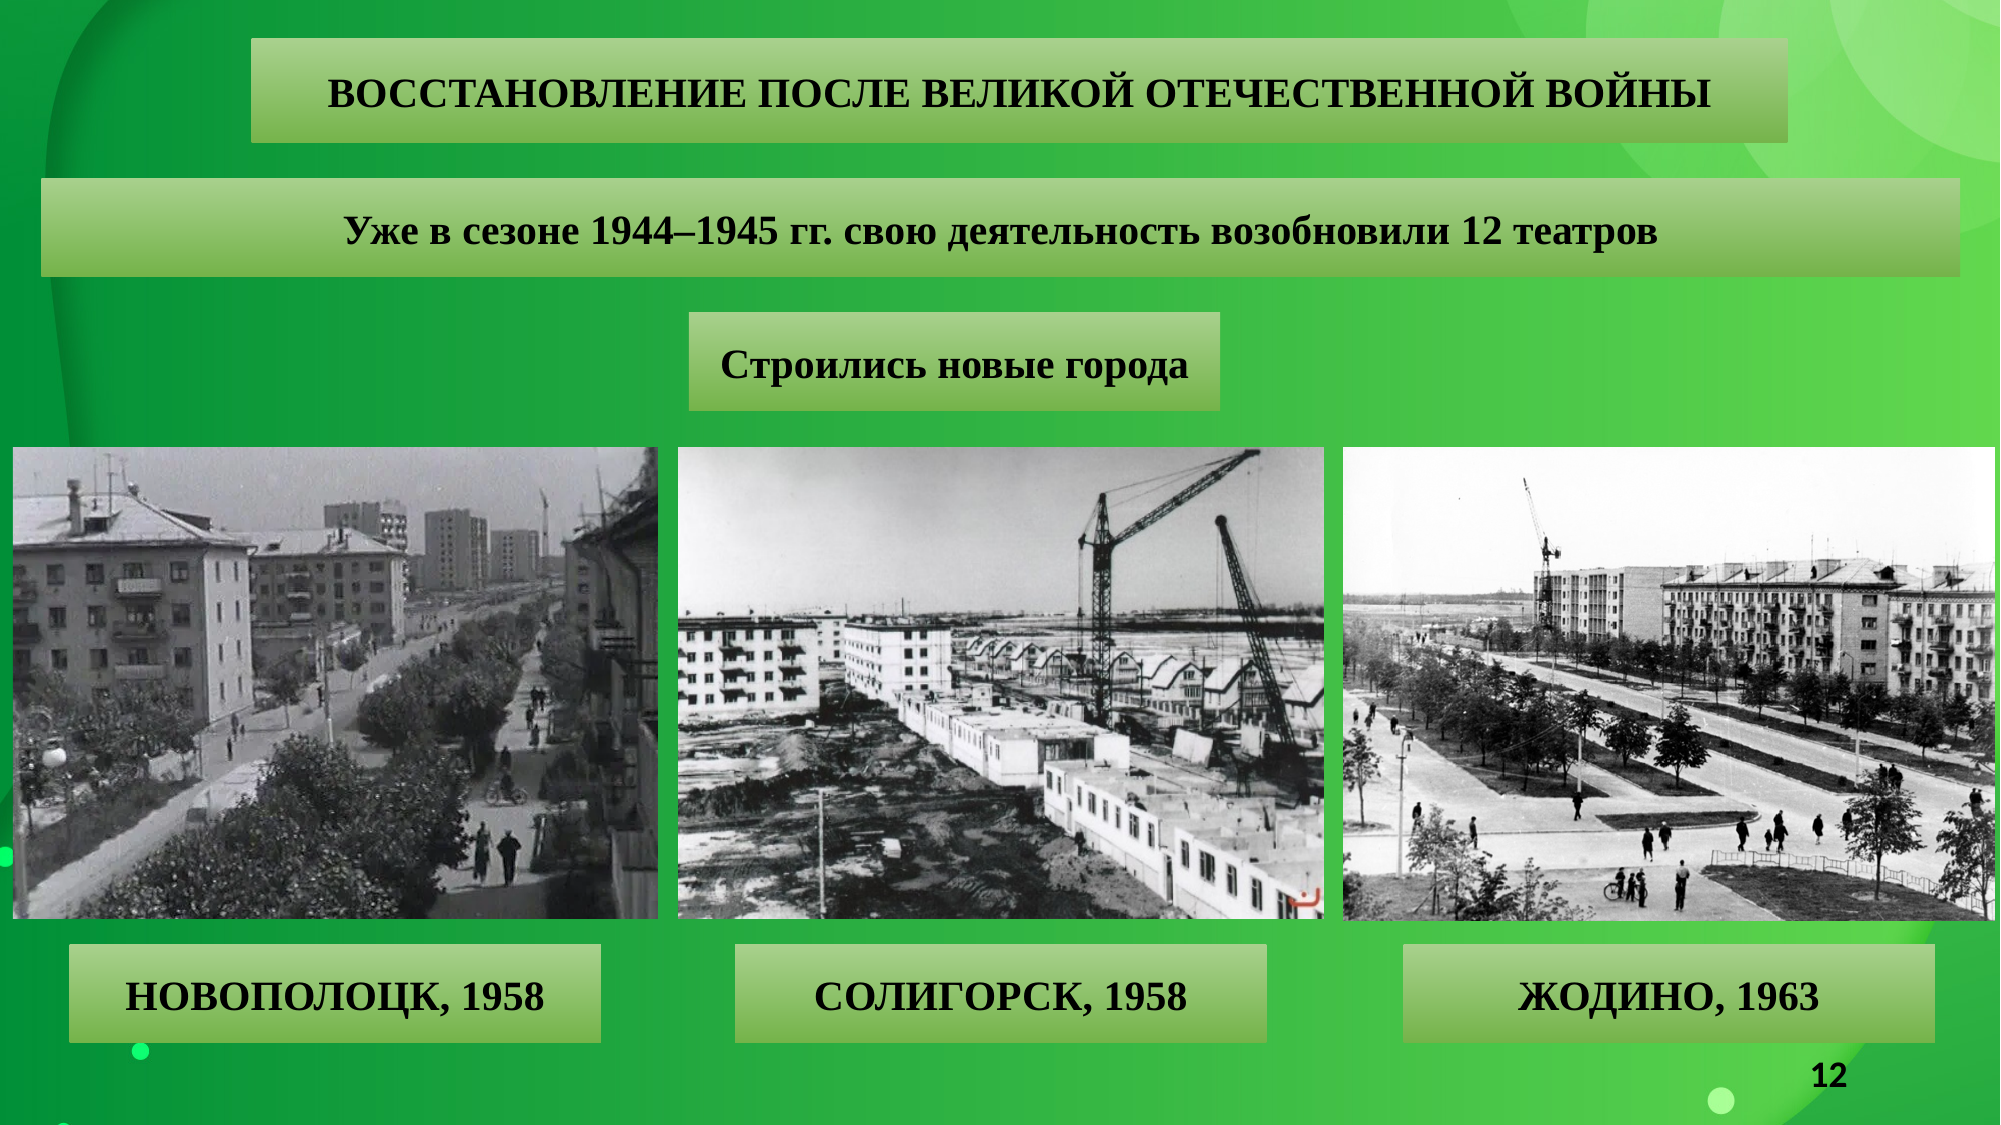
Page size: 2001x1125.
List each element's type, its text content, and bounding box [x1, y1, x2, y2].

text_box Уже в сезоне 1944–1945 гг. свою деятельность возобновили 12 театров [41, 178, 1961, 277]
text_box ЖОДИНО, 1963 [1403, 944, 1935, 1043]
text_box Строились новые города [688, 312, 1221, 411]
picture [0, 0, 2000, 1125]
text_box СОЛИГОРСК, 1958 [735, 944, 1267, 1043]
text_box НОВОПОЛОЦК, 1958 [69, 944, 601, 1043]
text_box ВОССТАНОВЛЕНИЕ ПОСЛЕ ВЕЛИКОЙ ОТЕЧЕСТВЕННОЙ ВОЙНЫ [251, 38, 1788, 143]
slide_number 12 [1412, 1043, 1863, 1103]
